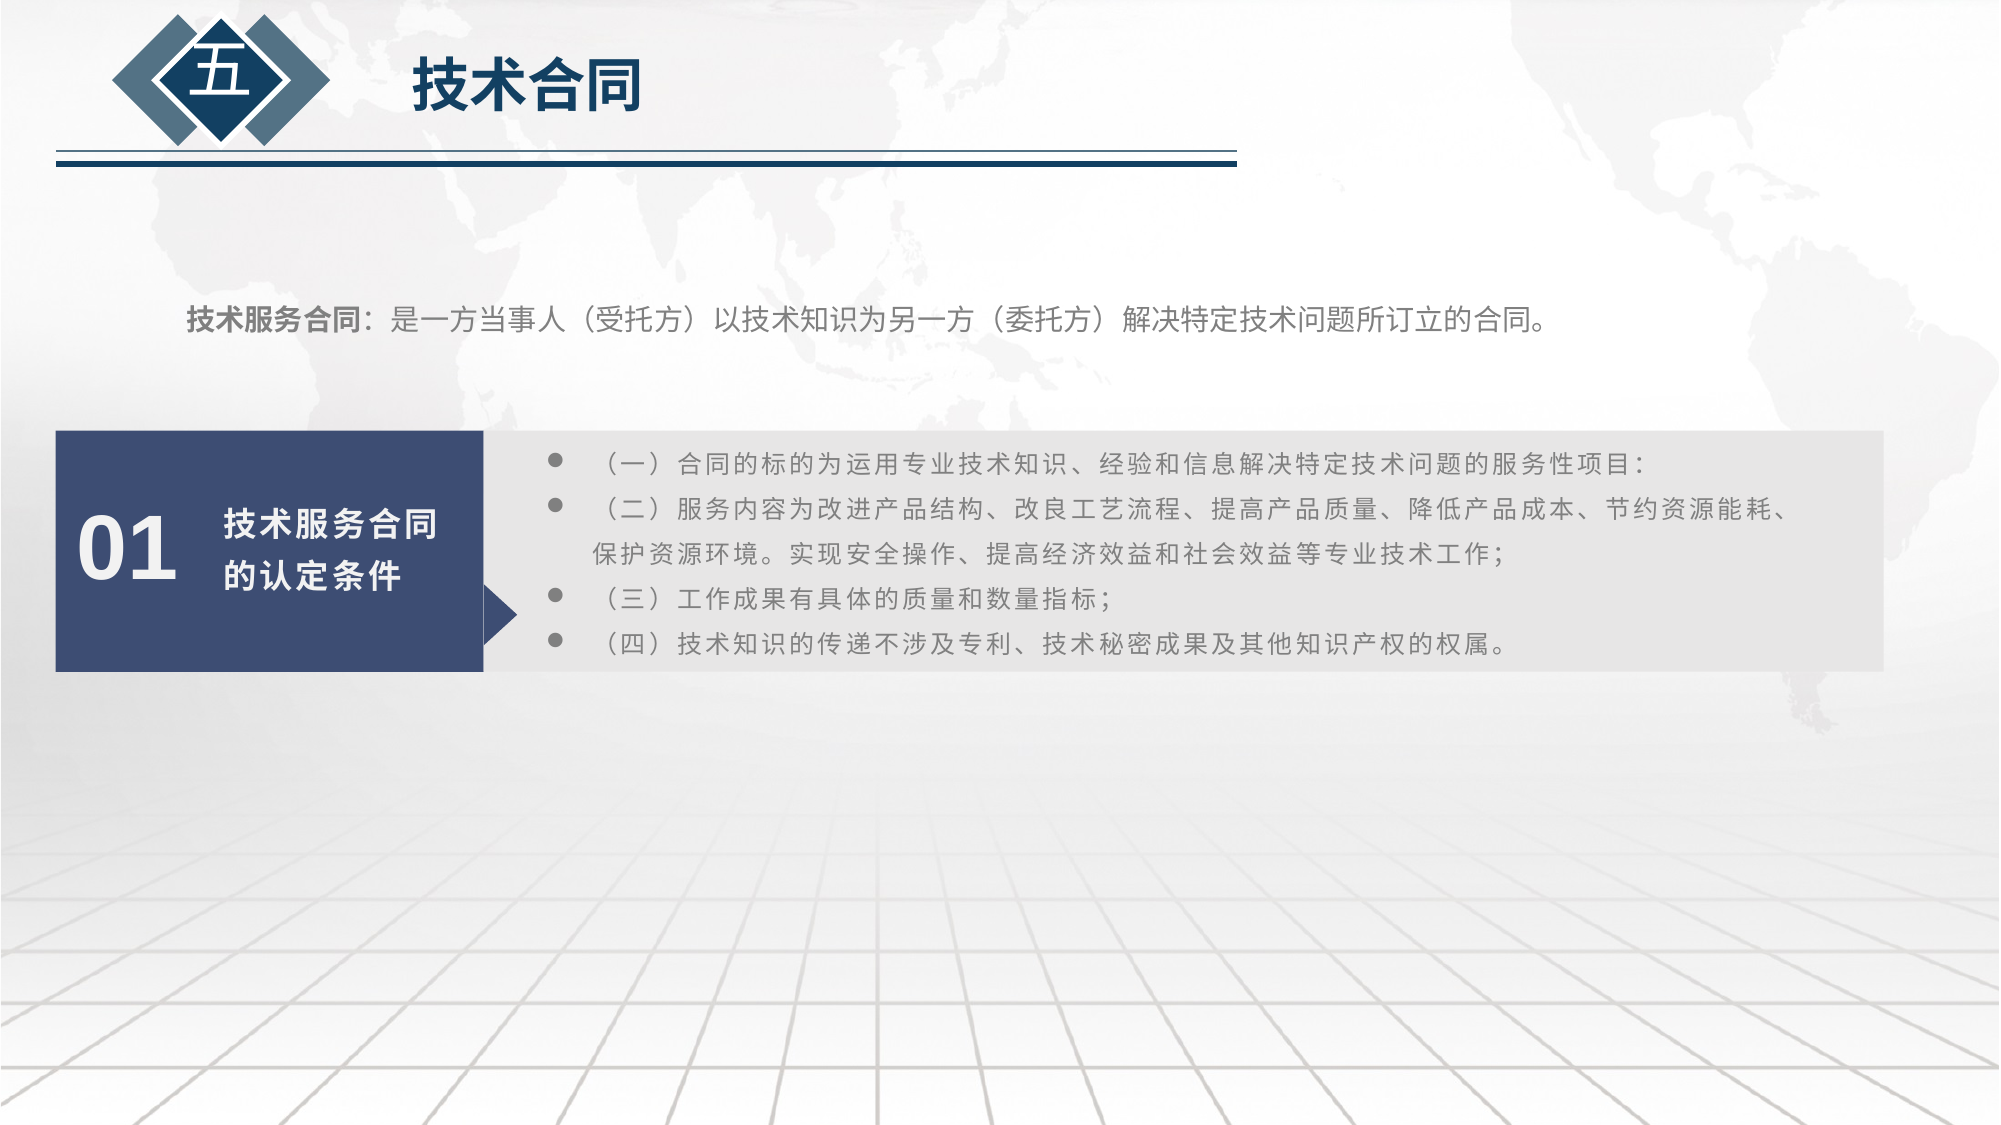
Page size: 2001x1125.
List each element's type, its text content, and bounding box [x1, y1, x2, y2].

text_box 技术服务合同：是一方当事人（受托方）以技术知识为另一方（委托方）解决特定技术问题所订立的合同。 [171, 283, 1659, 383]
text_box [153, 62, 171, 98]
text_box [214, 12, 228, 19]
text_box [269, 60, 289, 100]
text_box 技术合同 [396, 40, 660, 126]
text_box [243, 12, 332, 148]
text_box [188, 115, 254, 148]
text_box [110, 12, 199, 148]
text_box 五 [171, 19, 269, 115]
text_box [55, 429, 1884, 695]
picture [0, 0, 1999, 1125]
